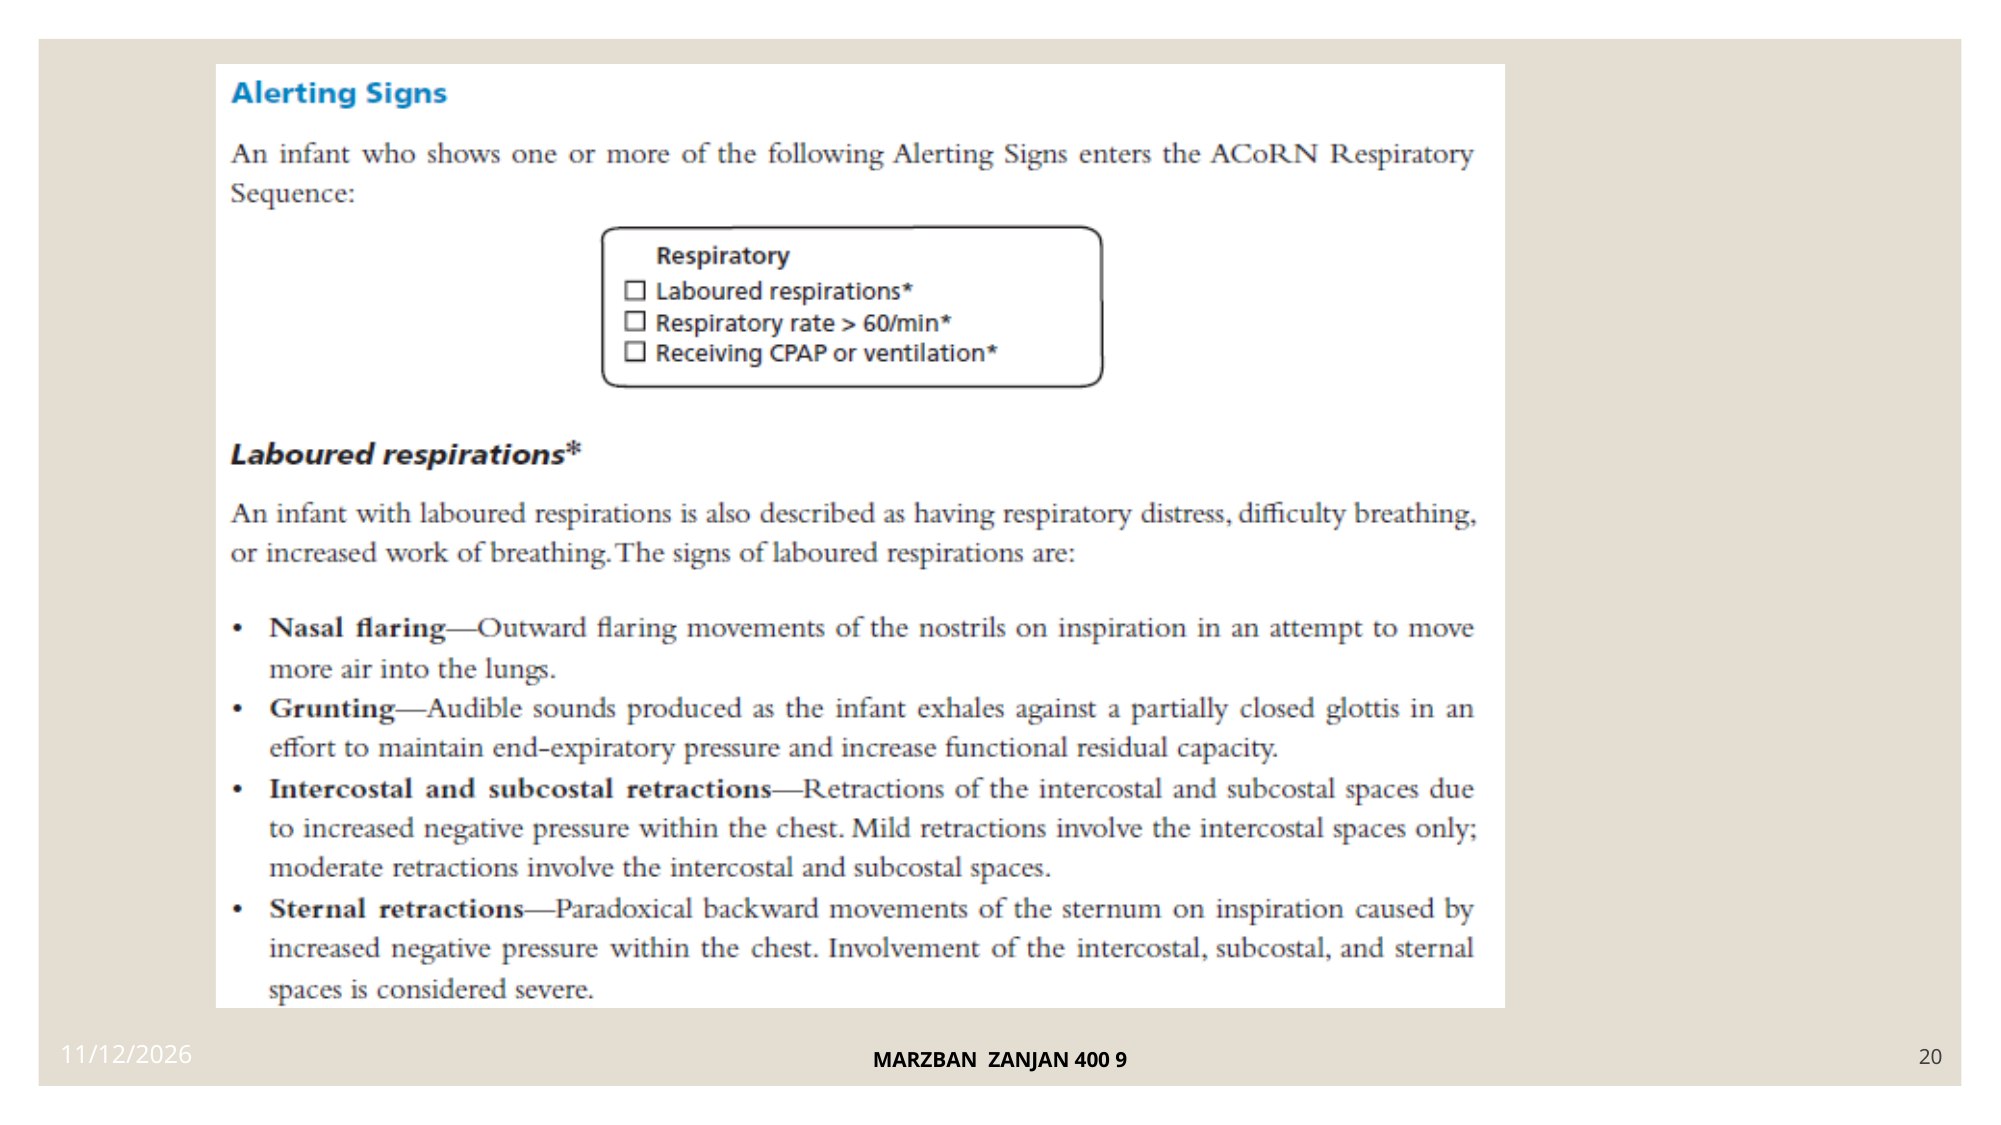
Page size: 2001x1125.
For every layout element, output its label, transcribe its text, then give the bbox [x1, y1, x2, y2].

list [215, 64, 1506, 1008]
footer MARZBAN ZANJAN 400 9 [572, 1034, 1428, 1080]
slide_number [45, 1034, 495, 1080]
slide_number 20 [1717, 1034, 1958, 1080]
